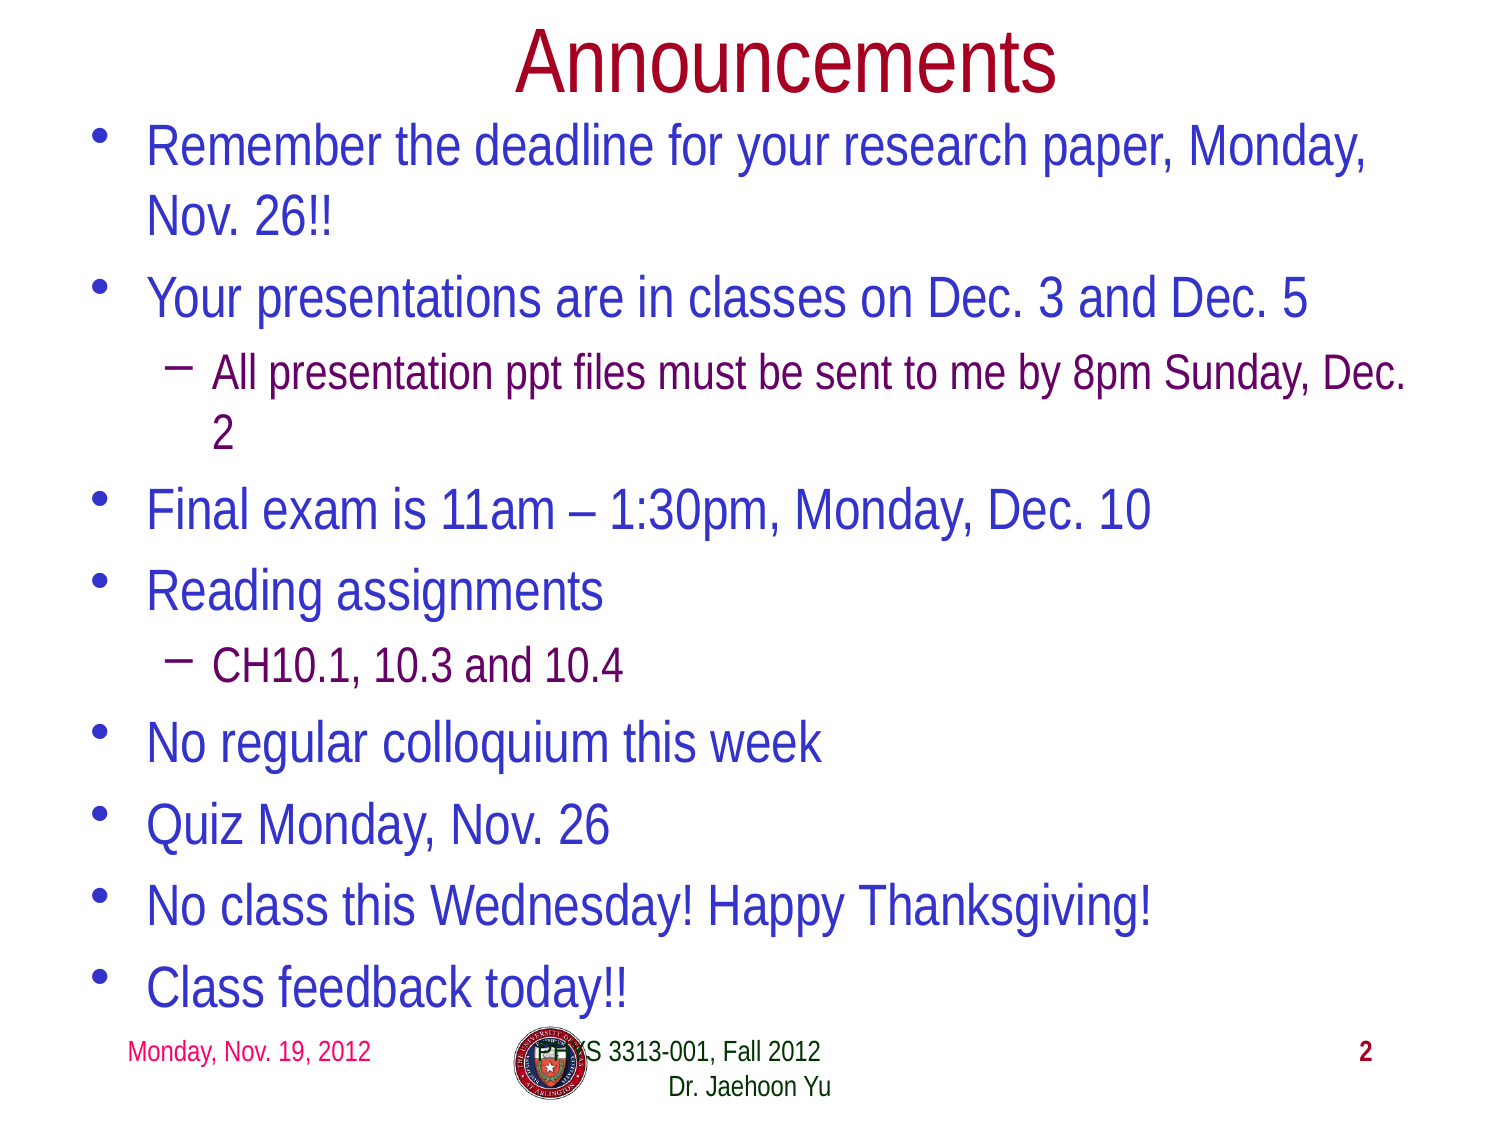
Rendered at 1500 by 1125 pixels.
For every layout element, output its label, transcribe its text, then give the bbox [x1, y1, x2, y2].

list Remember the deadline for your research paper, Monday, Nov. 26!! Your presentations are in classes on Dec. 3 and Dec. 5 All presentation ppt files must be sent to me by 8pm Sunday, Dec. 2 Final exam is 11am – 1:30pm, Monday, Dec. 10 Reading assignments CH10.1, 10.3 and 10.4 No regular colloquium this week Quiz Monday, Nov. 26 No class this Wednesday! Happy Thanksgiving! Class feedback today!! [74, 99, 1438, 963]
slide_number 2 [1074, 1024, 1388, 1101]
footer PHYS 3313-001, Fall 2012 Dr. Jaehoon Yu [512, 1024, 988, 1101]
title Announcements [149, 0, 1426, 99]
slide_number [112, 1024, 426, 1101]
